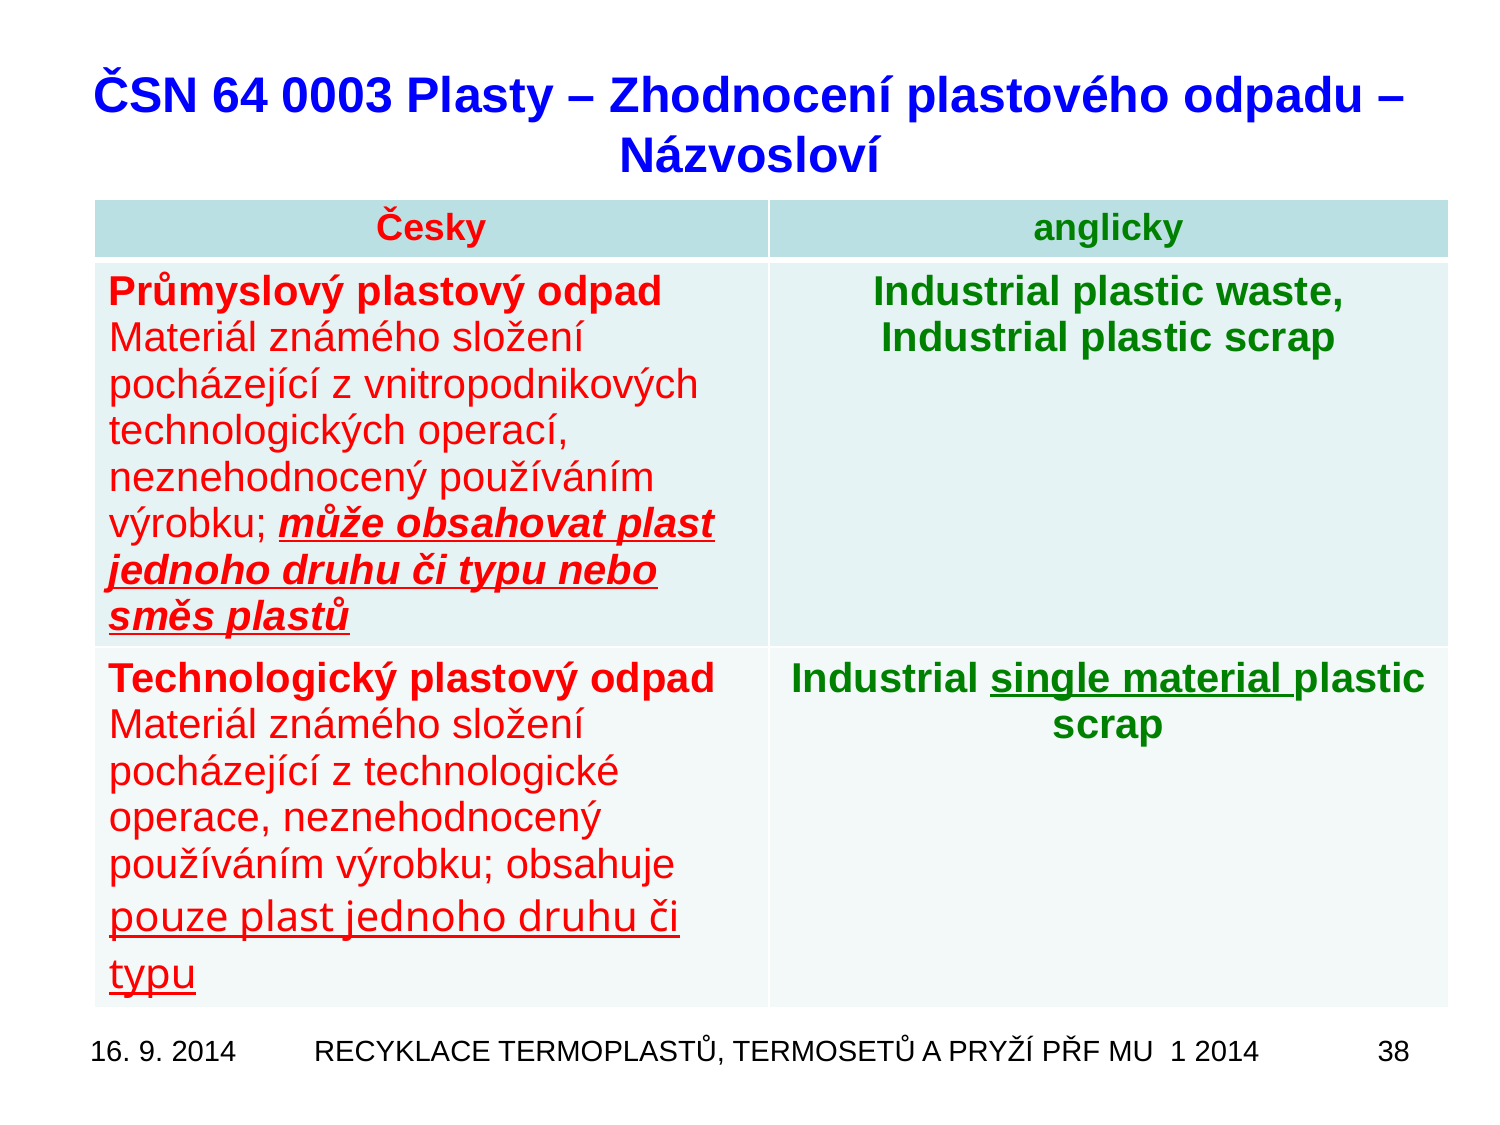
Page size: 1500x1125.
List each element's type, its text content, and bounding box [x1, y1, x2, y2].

table_header Česky [95, 200, 768, 257]
table_cell Industrial plastic waste, Industrial plastic scrap [770, 263, 1448, 646]
table_cell Industrial single material plastic scrap [770, 648, 1448, 1007]
footer RECYKLACE TERMOPLASTŮ, TERMOSETŮ A PRYŽÍ PŘF MU 1 2014 [426, 1024, 1074, 1103]
table_header anglicky [770, 200, 1448, 257]
title ČSN 64 0003 Plasty – Zhodnocení plastového odpadu – Názvosloví [74, 44, 1426, 200]
slide_number 38 [1074, 1024, 1426, 1103]
slide_number 16. 9. 2014 [74, 1024, 426, 1103]
table_cell Technologický plastový odpad Materiál známého složení pocházející z technologické operace, neznehodnocený používáním výrobku; obsahuje pouze plast jednoho druhu či typu [95, 648, 768, 1007]
table_cell Průmyslový plastový odpad Materiál známého složení pocházející z vnitropodnikových technologických operací, neznehodnocený používáním výrobku; může obsahovat plast jednoho druhu či typu nebo směs plastů [95, 263, 768, 646]
